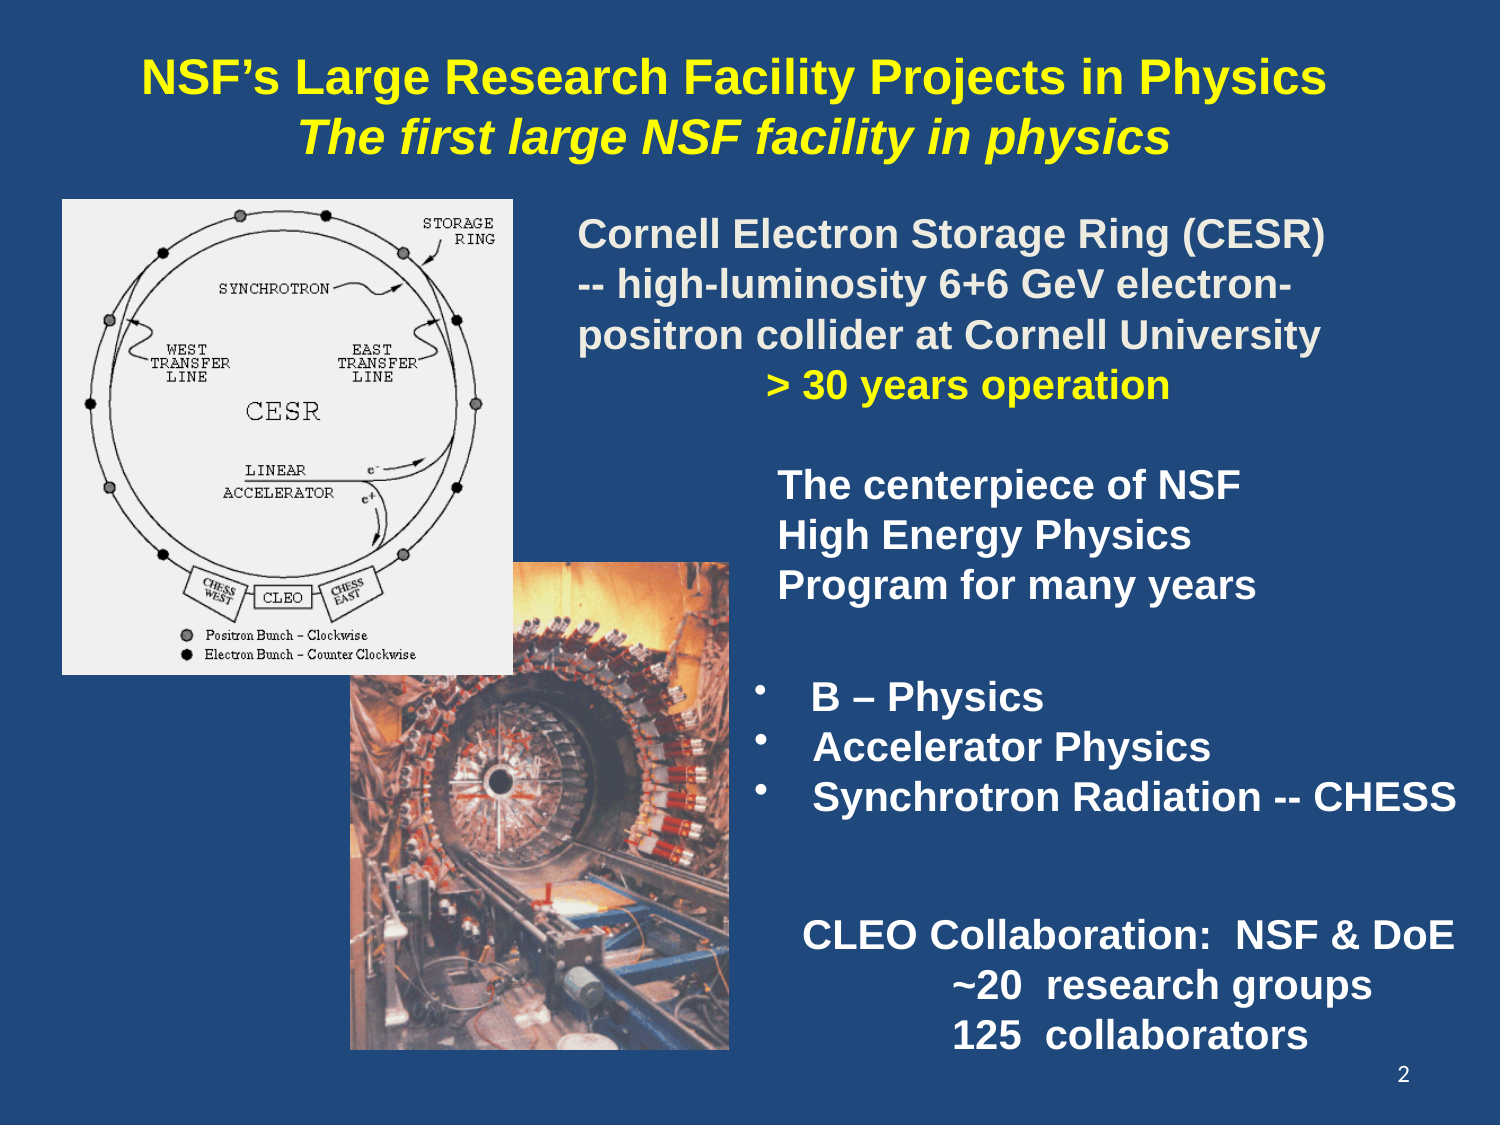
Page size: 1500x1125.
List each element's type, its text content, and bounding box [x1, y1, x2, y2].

text_box Cornell Electron Storage Ring (CESR) -- high-luminosity 6+6 GeV electron-positron collider at Cornell University > 30 years operation [562, 199, 1375, 415]
text_box CLEO Collaboration: NSF & DoE ~20 research groups 125 collaborators [787, 900, 1471, 1065]
slide_number 2 [1074, 1065, 1425, 1103]
text_box The centerpiece of NSF High Energy Physics Program for many years [762, 450, 1353, 615]
text_box NSF’s Large Research Facility Projects in Physics The first large NSF facility in physics [126, 37, 1344, 173]
text_box B – Physics Accelerator Physics Synchrotron Radiation -- CHESS [739, 662, 1473, 828]
picture [62, 199, 729, 1050]
